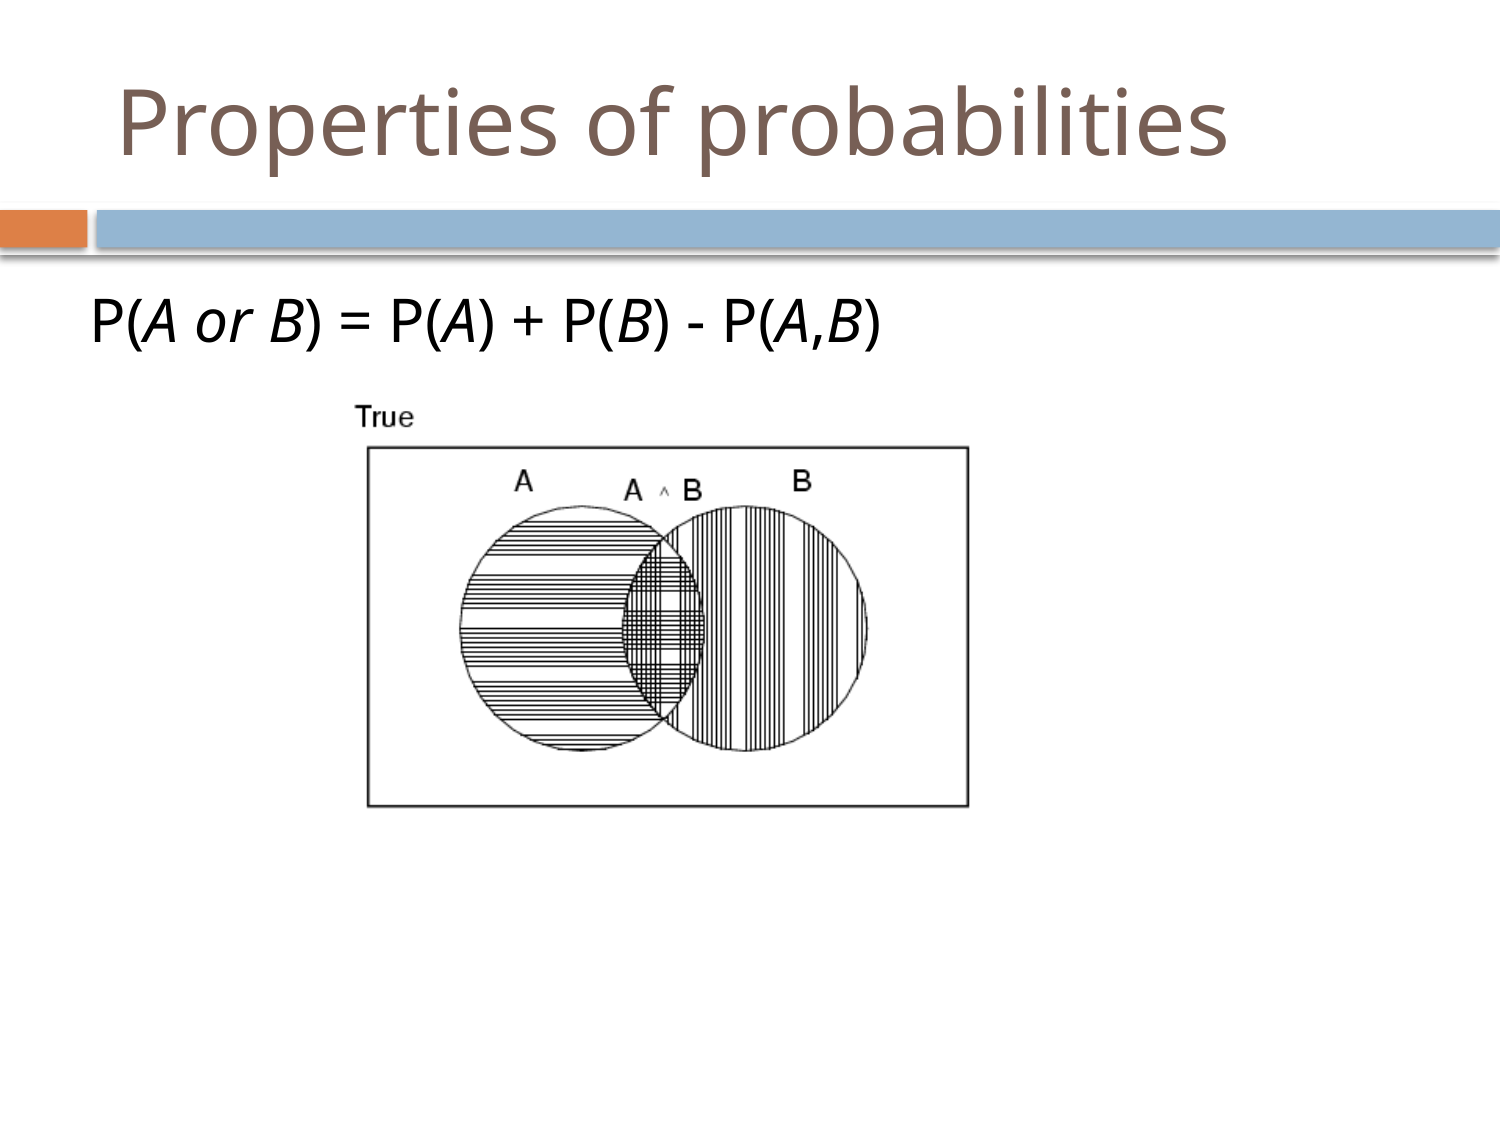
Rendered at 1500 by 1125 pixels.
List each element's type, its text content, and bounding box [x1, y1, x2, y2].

title Properties of probabilities [100, 37, 1438, 200]
picture [349, 399, 971, 810]
list P(A or B) = P(A) + P(B) - P(A,B) [75, 275, 1425, 425]
